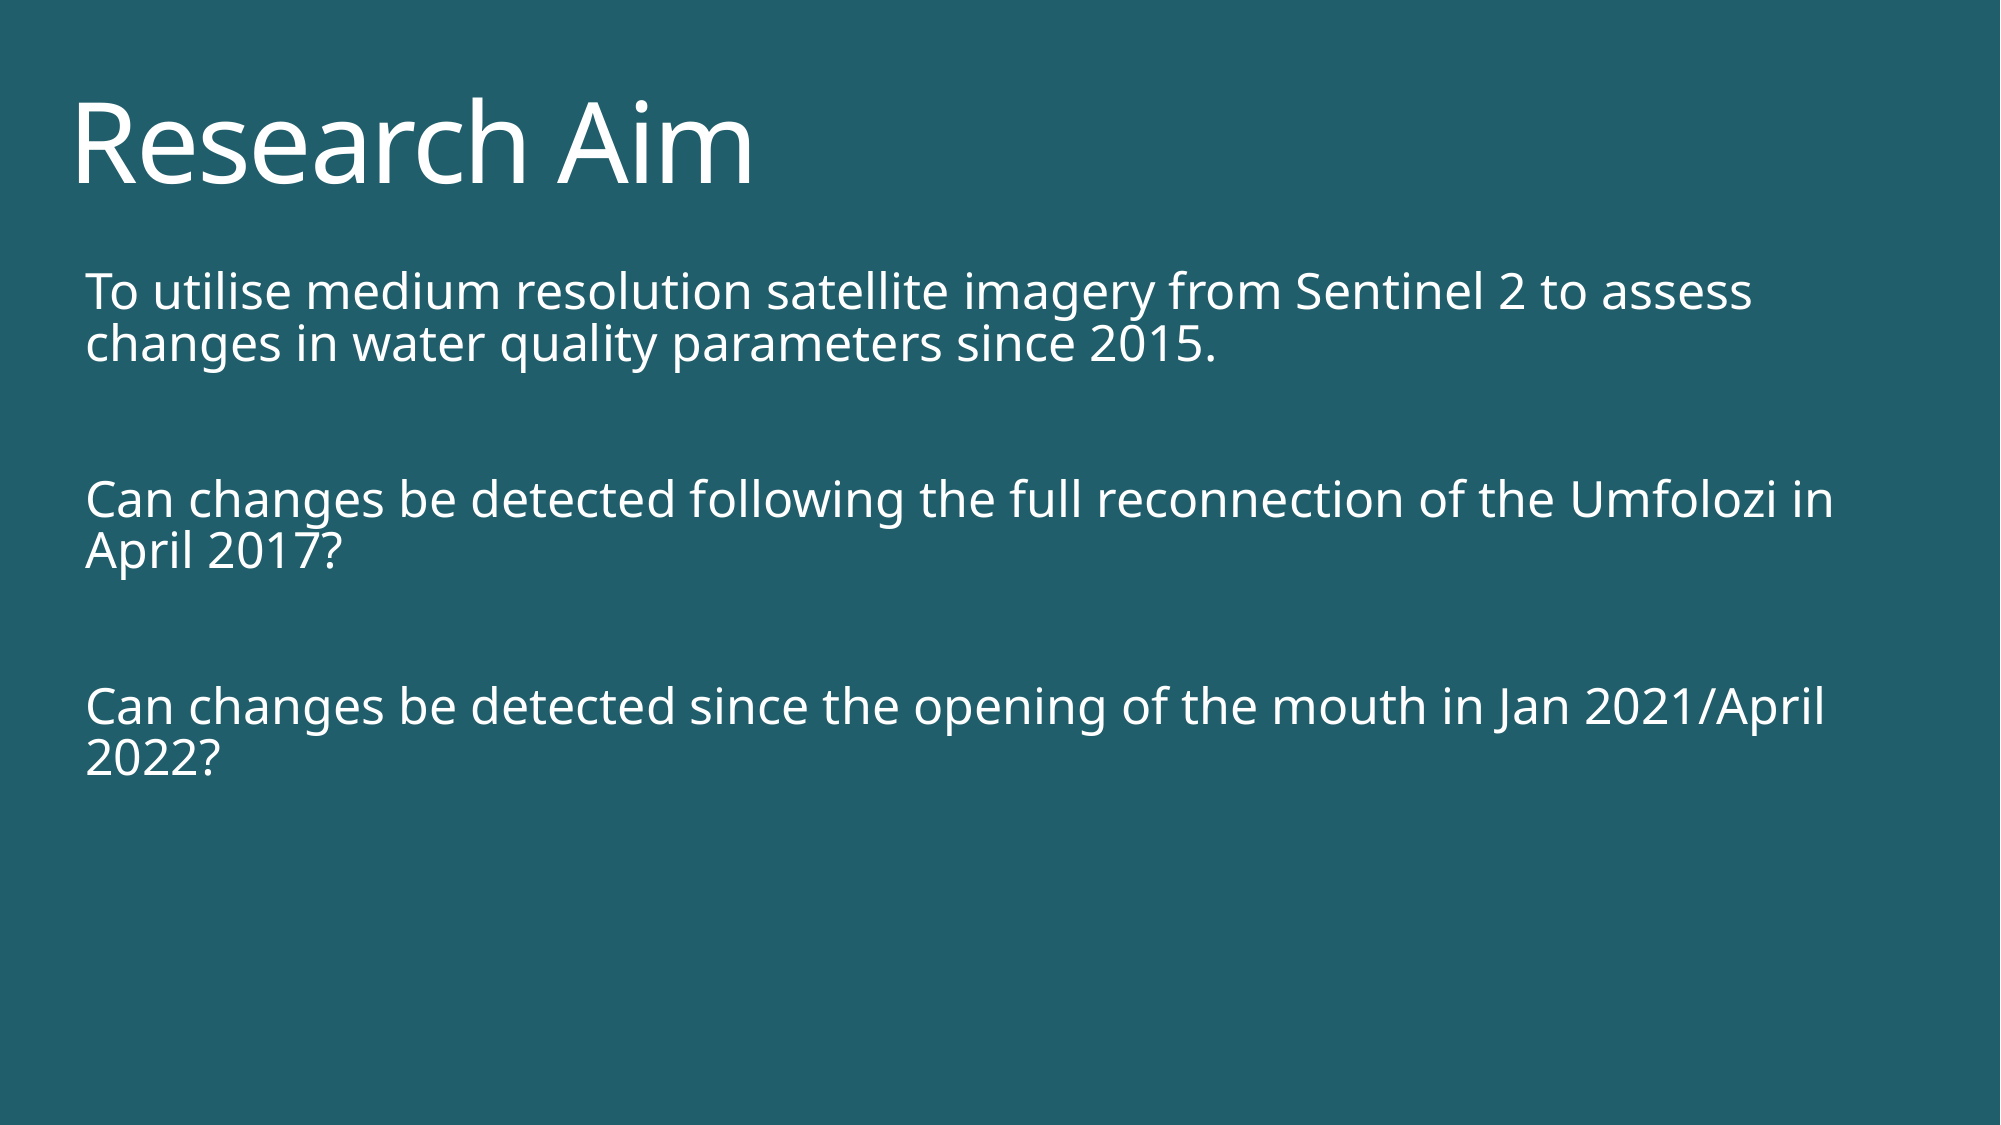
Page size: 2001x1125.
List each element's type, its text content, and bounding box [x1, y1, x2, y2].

title Research Aim [53, 59, 1936, 239]
list To utilise medium resolution satellite imagery from Sentinel 2 to assess changes in water quality parameters since 2015. Can changes be detected following the full reconnection of the Umfolozi in April 2017? Can changes be detected since the opening of the mouth in Jan 2021/April 2022? [55, 261, 1937, 1046]
